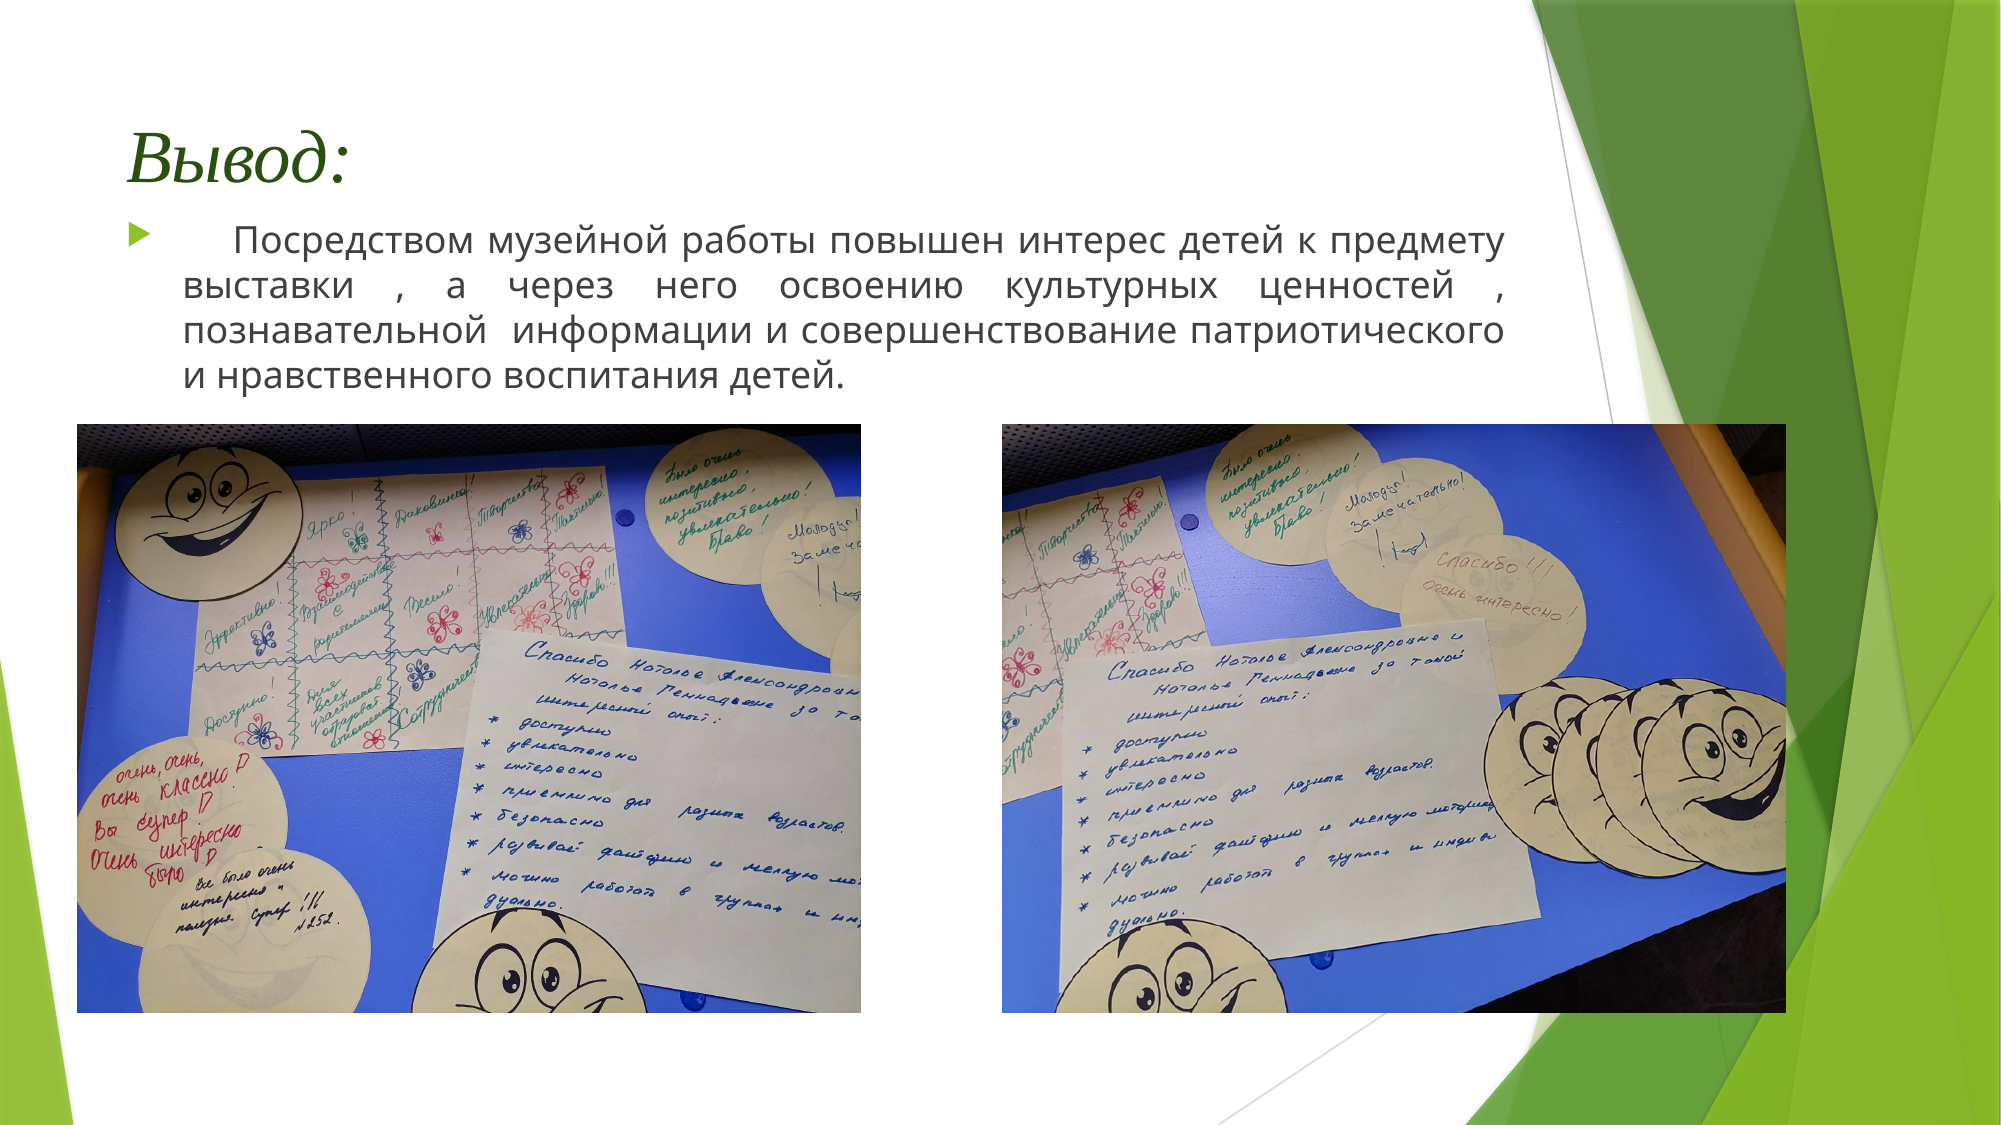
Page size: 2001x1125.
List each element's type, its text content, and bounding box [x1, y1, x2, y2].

list Посредством музейной работы повышен интерес детей к предмету выставки , а через него освоению культурных ценностей , познавательной информации и совершенствование патриотического и нравственного воспитания детей. [111, 208, 1522, 845]
picture [76, 424, 862, 1013]
title Вывод: [111, 99, 1522, 208]
picture [1001, 424, 1787, 1013]
